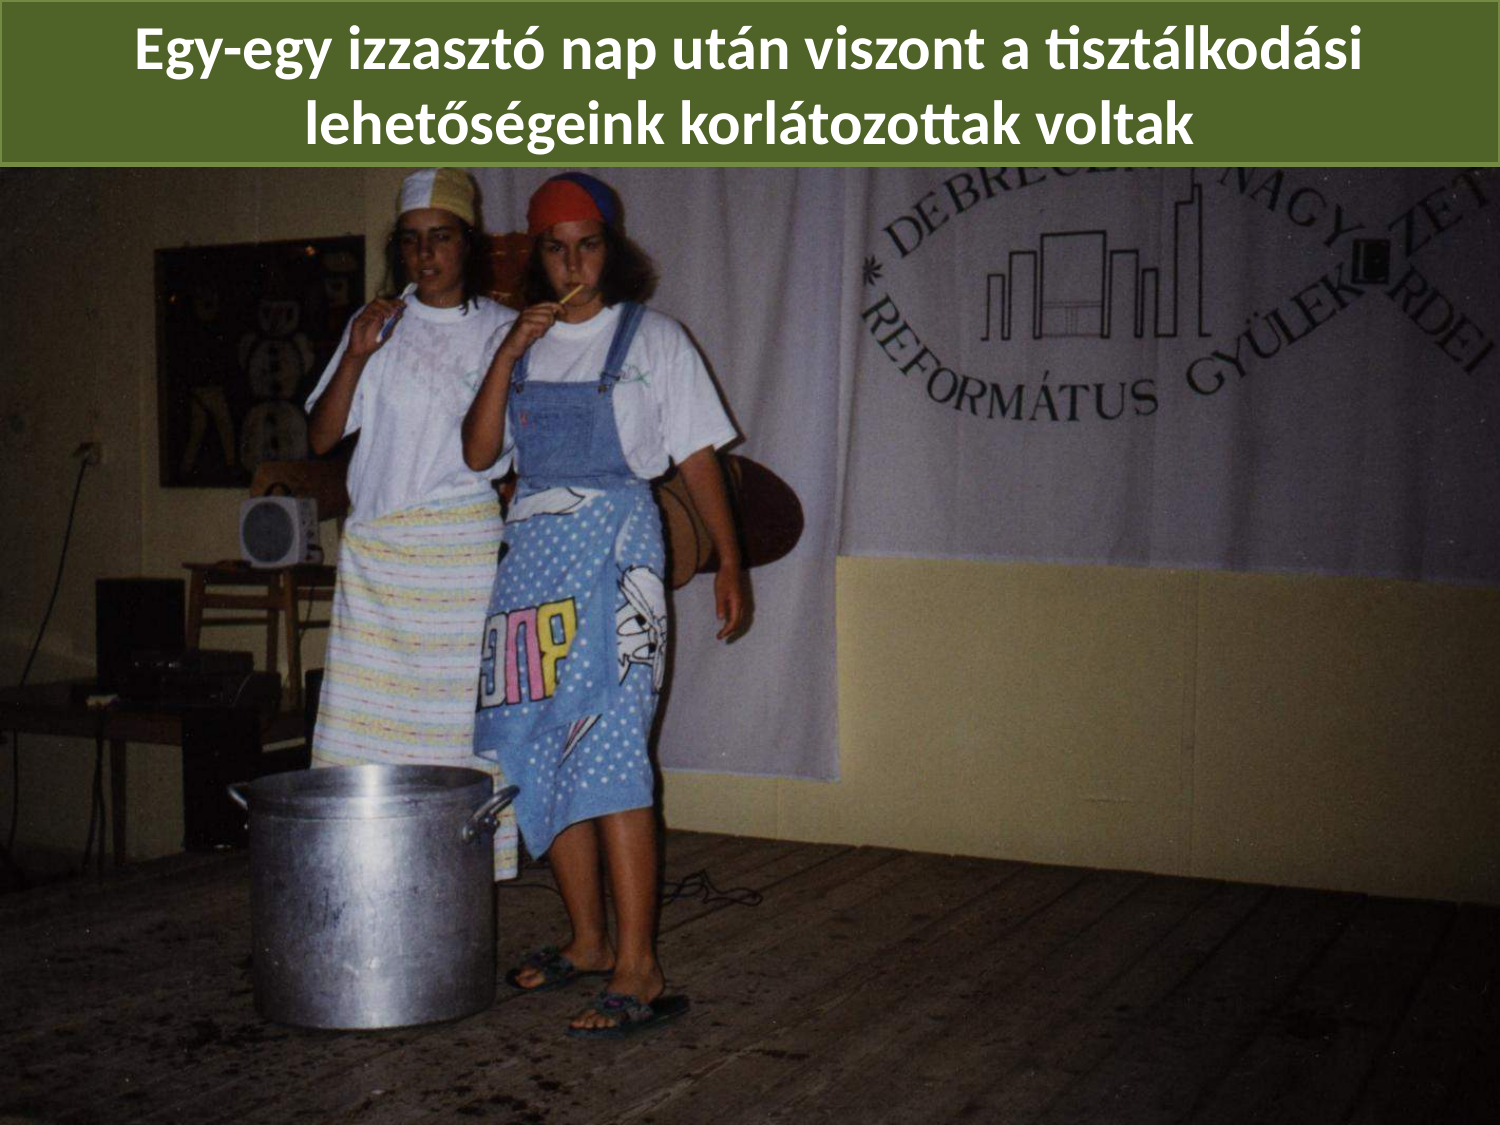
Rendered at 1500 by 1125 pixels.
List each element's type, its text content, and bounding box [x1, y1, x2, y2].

text_box Egy-egy izzasztó nap után viszont a tisztálkodási lehetőségeink korlátozottak voltak [0, 0, 1500, 77]
picture [0, 77, 1500, 1125]
